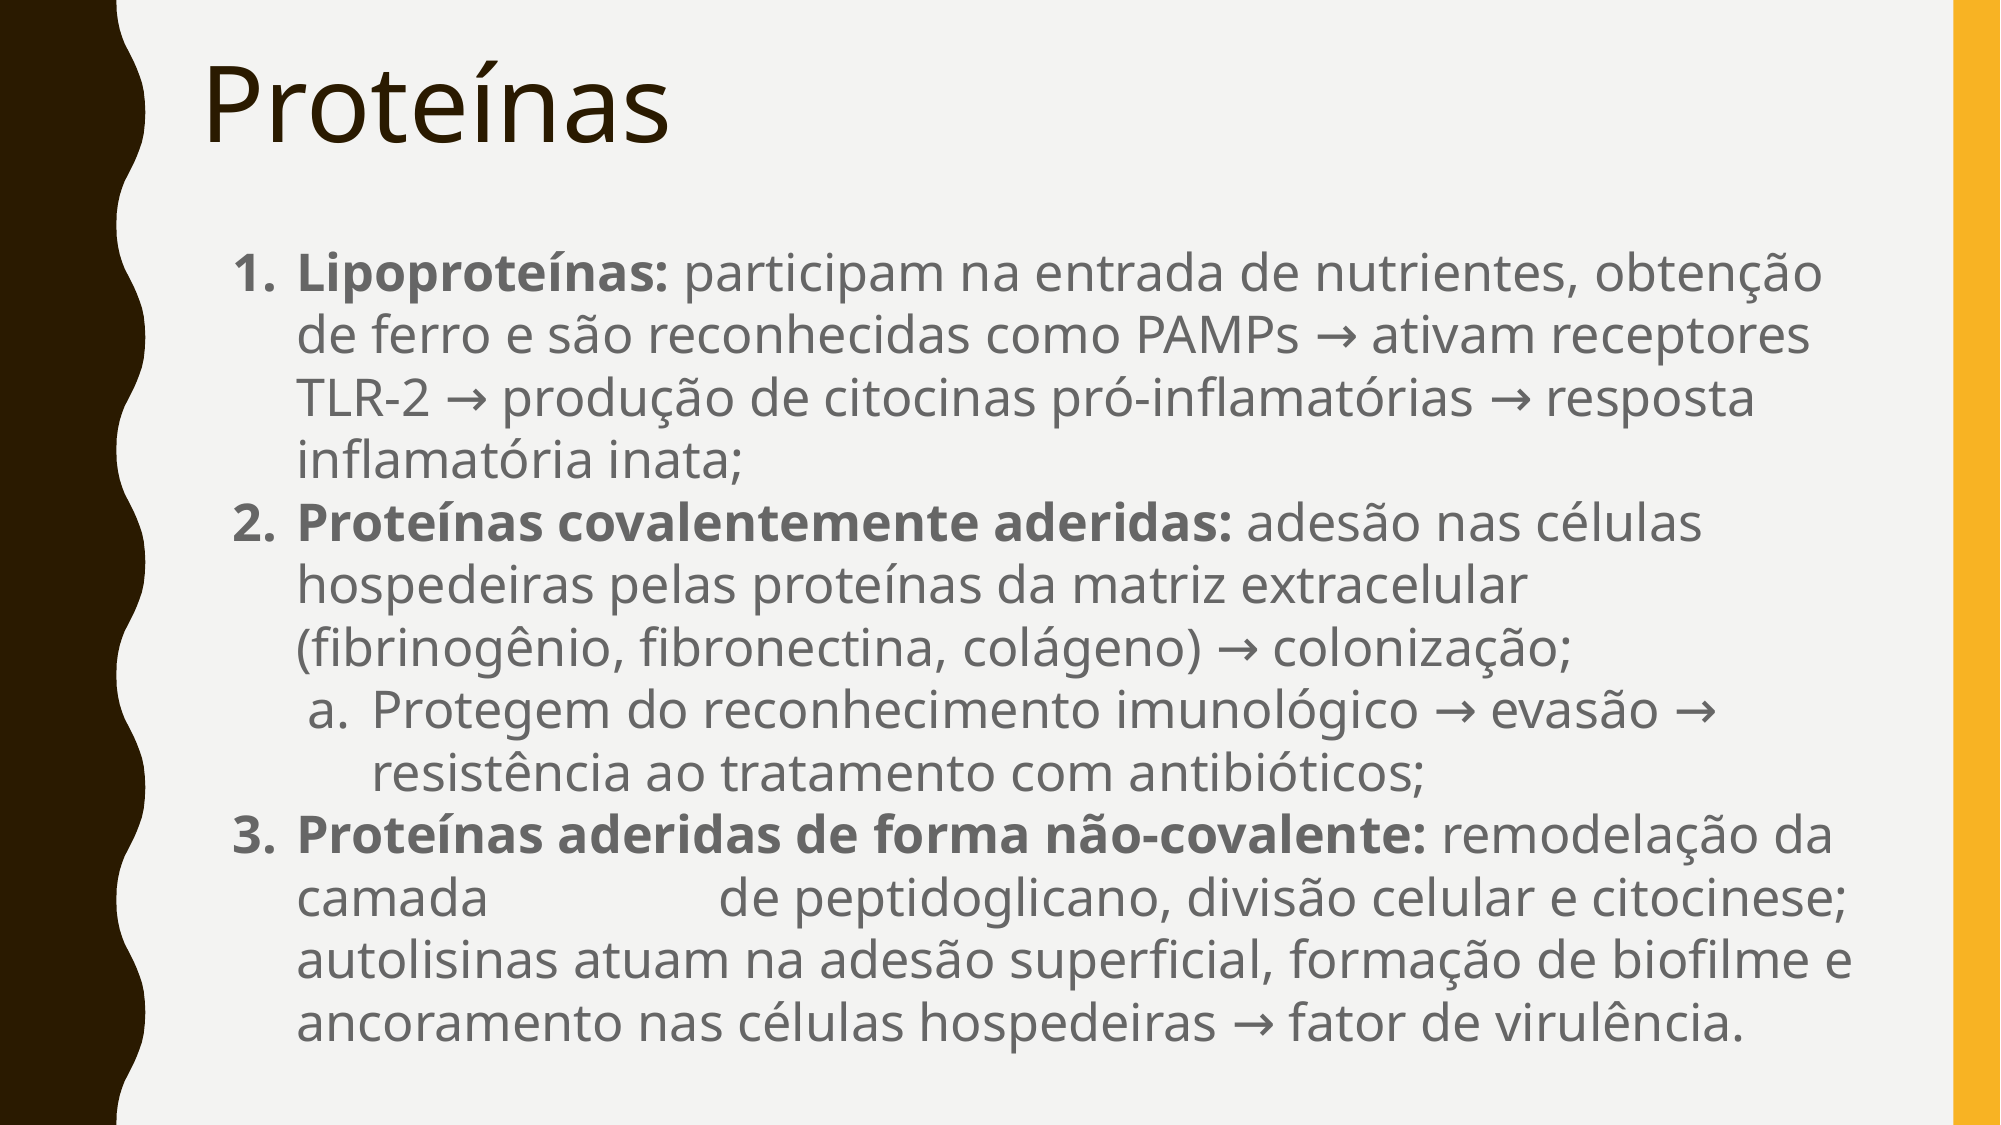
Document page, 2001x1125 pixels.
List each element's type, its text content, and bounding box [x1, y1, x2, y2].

title Proteínas [185, 43, 1856, 188]
text_box Lipoproteínas: participam na entrada de nutrientes, obtenção de ferro e são reconhecidas como PAMPs → ativam receptores TLR-2 → produção de citocinas pró-inflamatórias → resposta inflamatória inata; Proteínas covalentemente aderidas: adesão nas células hospedeiras pelas proteínas da matriz extracelular (fibrinogênio, fibronectina, colágeno) → colonização; Protegem do reconhecimento imunológico → evasão → resistência ao tratamento com antibióticos; Proteínas aderidas de forma não-covalente: remodelação da camada de peptidoglicano, divisão celular e citocinese; autolisinas atuam na adesão superficial, formação de biofilme e ancoramento nas células hospedeiras → fator de virulência. [206, 224, 1876, 1010]
